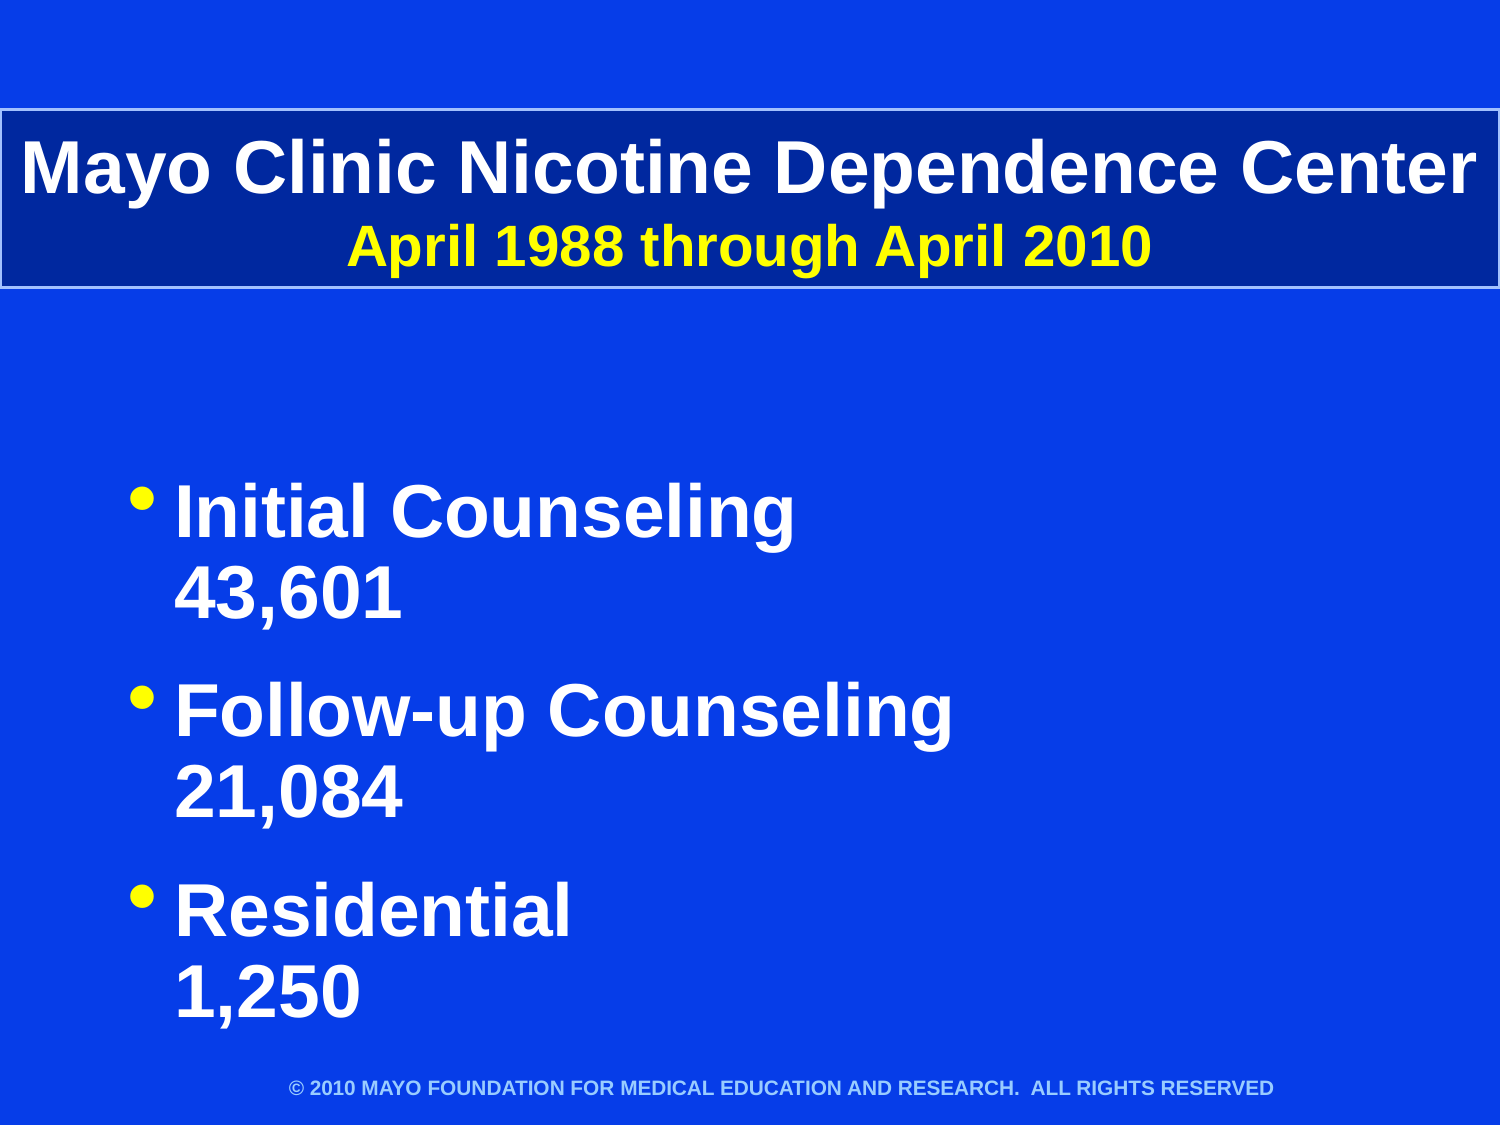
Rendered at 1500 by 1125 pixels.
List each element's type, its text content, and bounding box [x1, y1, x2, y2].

footer © 2010 MAYO FOUNDATION FOR MEDICAL EDUCATION AND RESEARCH. ALL RIGHTS RESERVED [99, 1074, 1463, 1101]
list Initial Counseling 43,601 Follow-up Counseling 21,084 Residential 1,250 [110, 335, 1427, 1055]
title Mayo Clinic Nicotine Dependence Center April 1988 through April 2010 [0, 108, 1500, 289]
